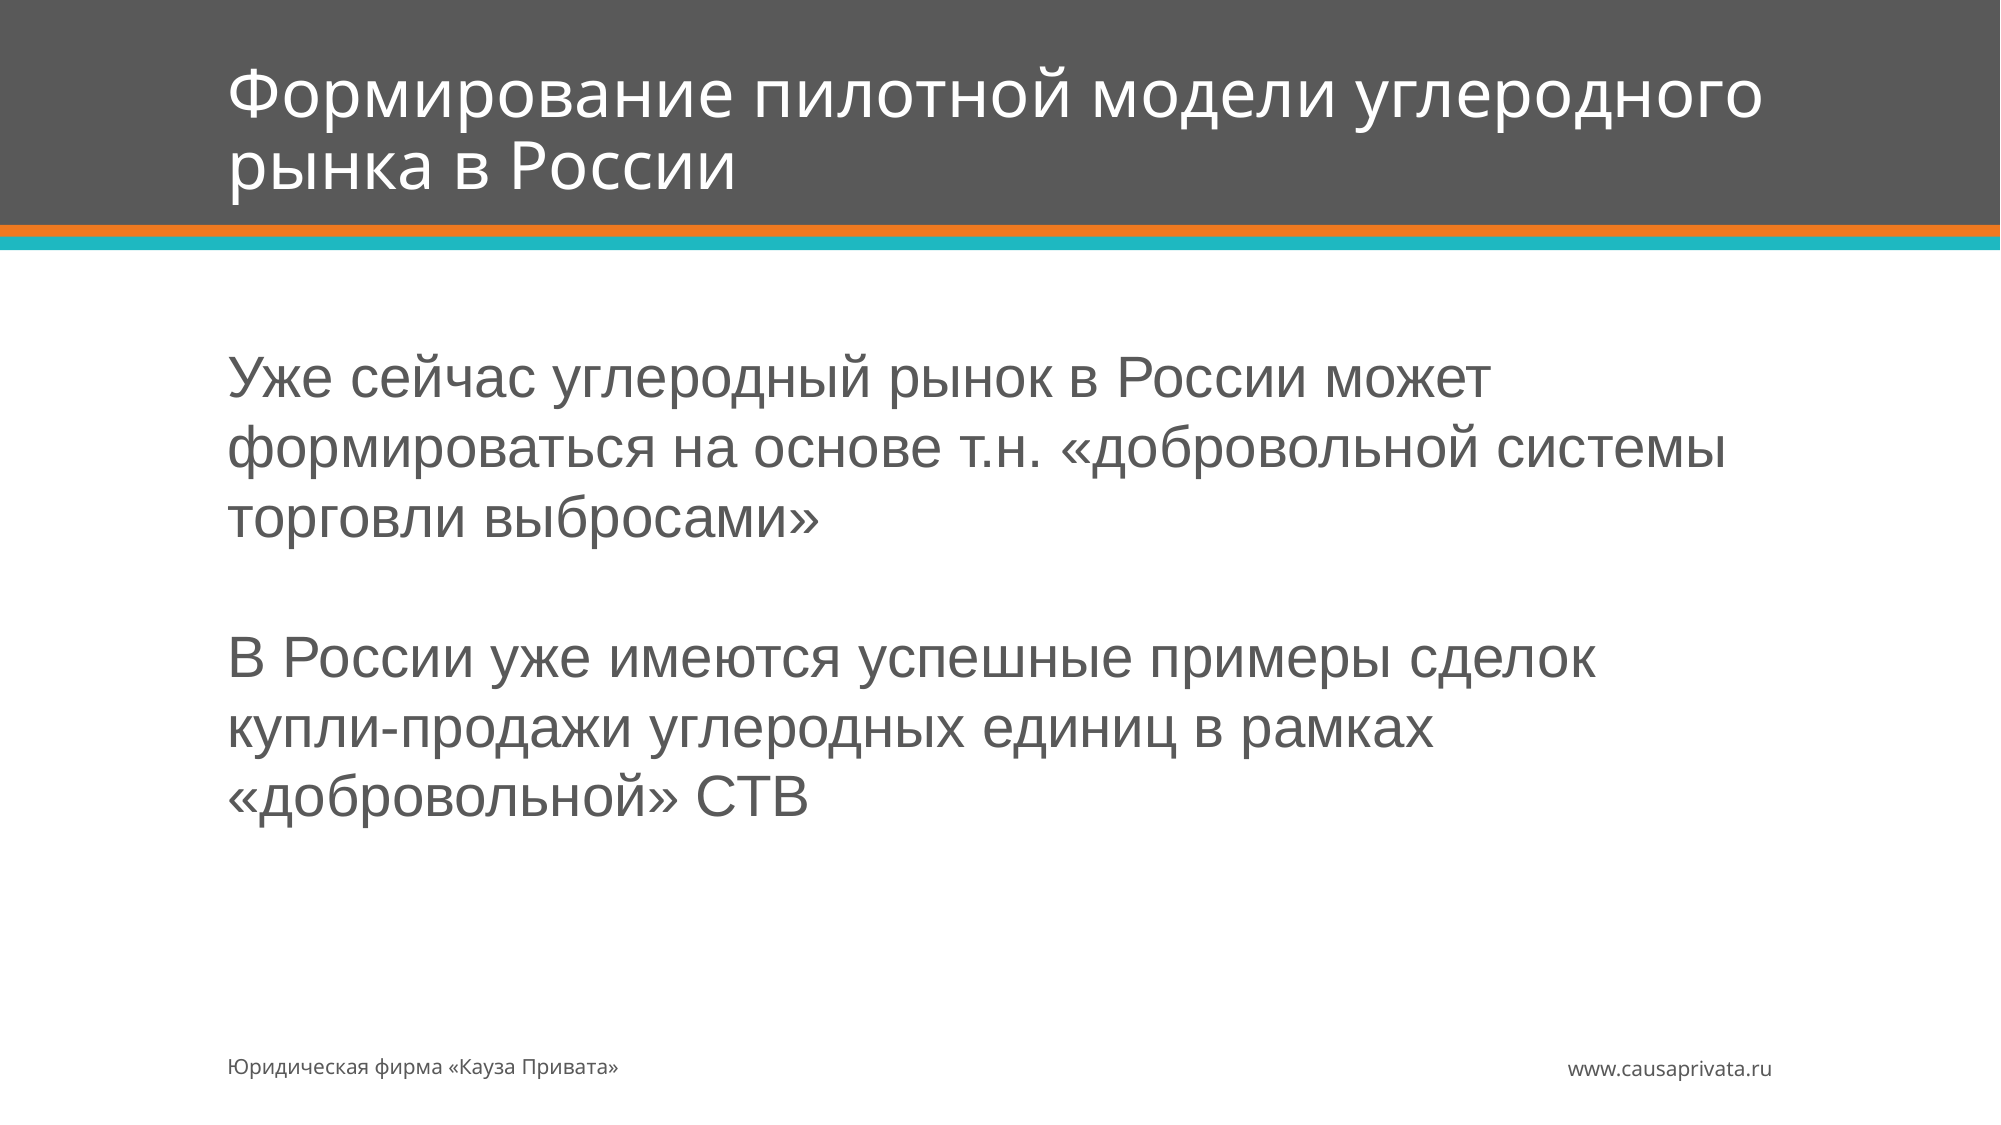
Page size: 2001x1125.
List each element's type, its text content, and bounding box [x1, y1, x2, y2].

text_box Уже сейчас углеродный рынок в России может формироваться на основе т.н. «добровольной системы торговли выбросами» В России уже имеются успешные примеры сделок купли-продажи углеродных единиц в рамках «добровольной» СТВ [212, 331, 1788, 1046]
footer Юридическая фирма «Кауза Привата» [212, 1046, 717, 1091]
title Формирование пилотной модели углеродного рынка в России [212, 41, 1788, 212]
slide_number www.causaprivata.ru [1544, 1046, 1788, 1091]
